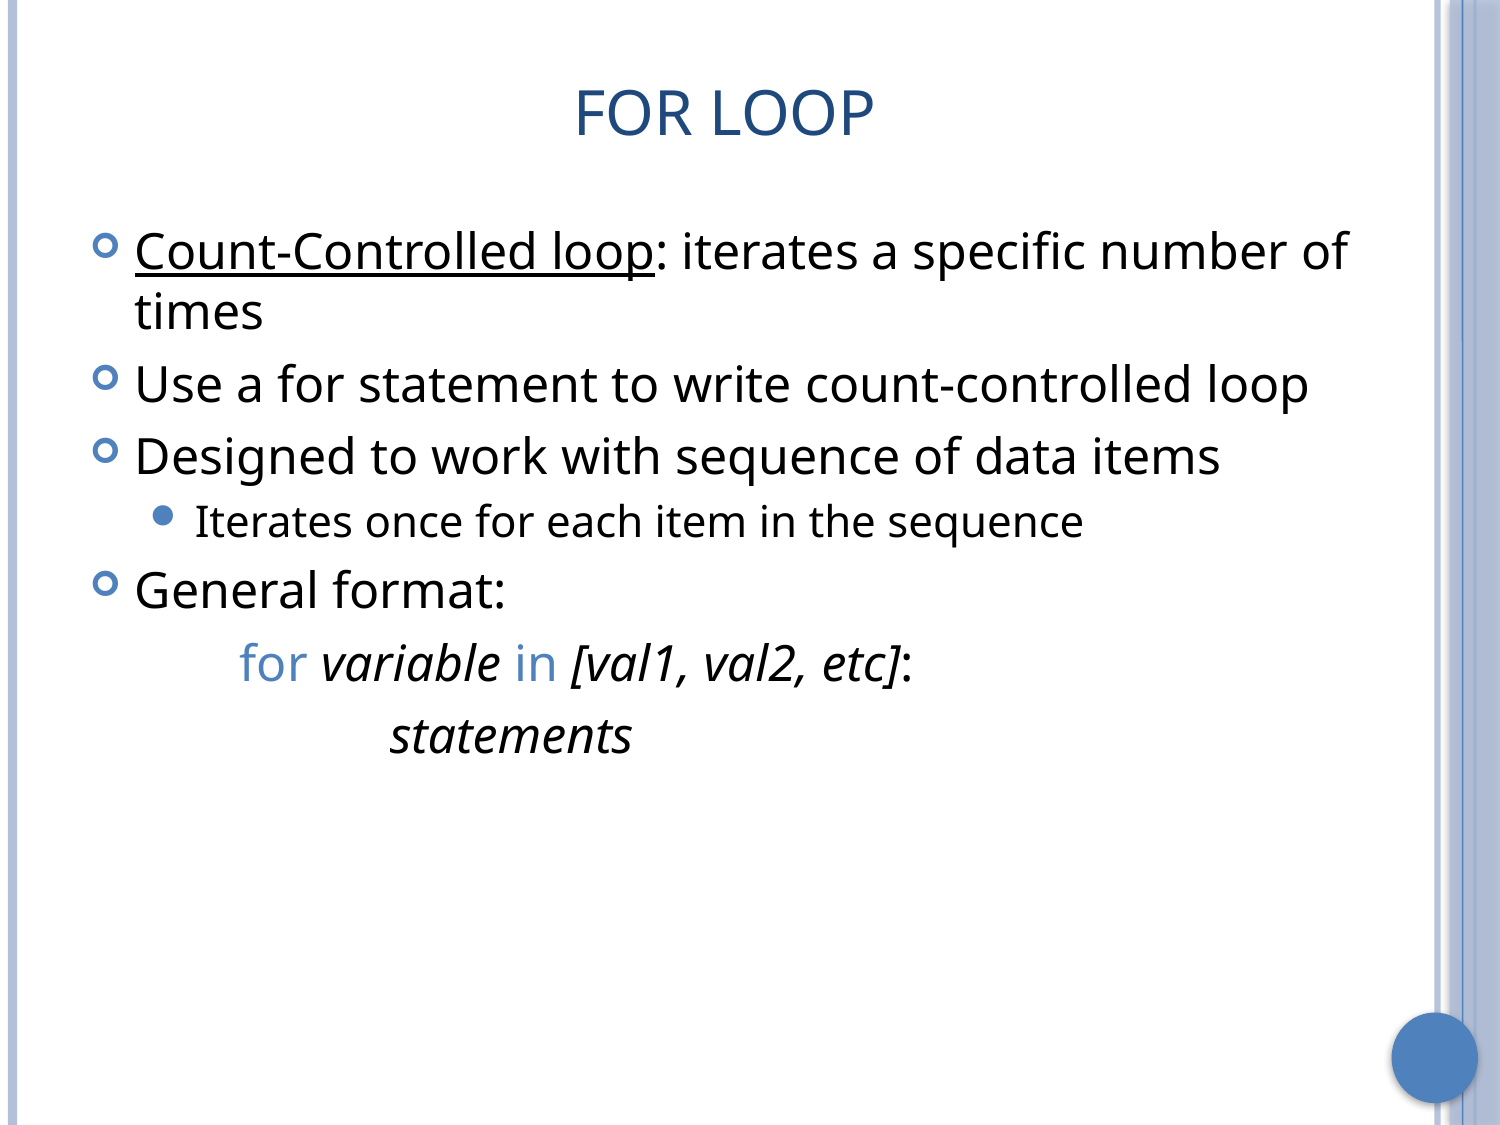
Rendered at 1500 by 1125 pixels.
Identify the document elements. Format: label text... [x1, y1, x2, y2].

title For Loop [75, 45, 1375, 175]
list Count-Controlled loop: iterates a specific number of times Use a for statement to write count-controlled loop Designed to work with sequence of data items Iterates once for each item in the sequence General format: for variable in [val1, val2, etc]: statements [75, 212, 1375, 1062]
